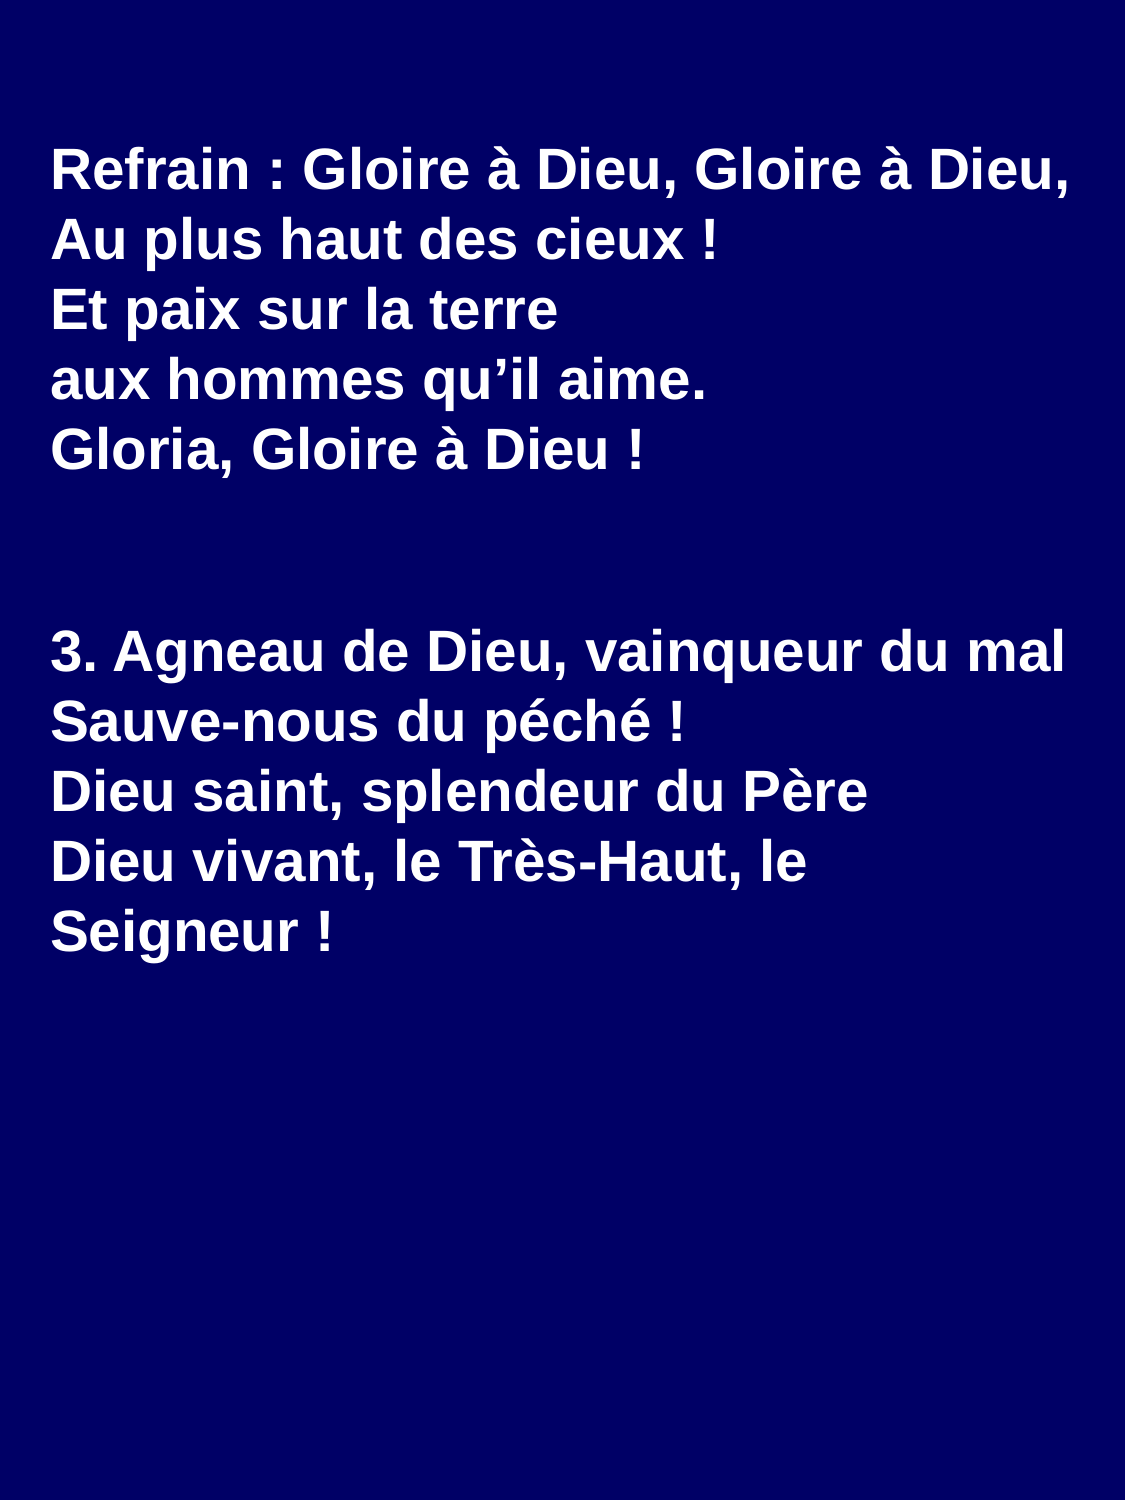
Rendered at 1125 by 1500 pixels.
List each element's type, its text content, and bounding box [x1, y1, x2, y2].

text_box Refrain : Gloire à Dieu, Gloire à Dieu, Au plus haut des cieux ! Et paix sur la terre aux hommes qu’il aime. Gloria, Gloire à Dieu ! 3. Agneau de Dieu, vainqueur du mal Sauve-nous du péché ! Dieu saint, splendeur du Père Dieu vivant, le Très-Haut, le Seigneur ! [35, 47, 1125, 1496]
